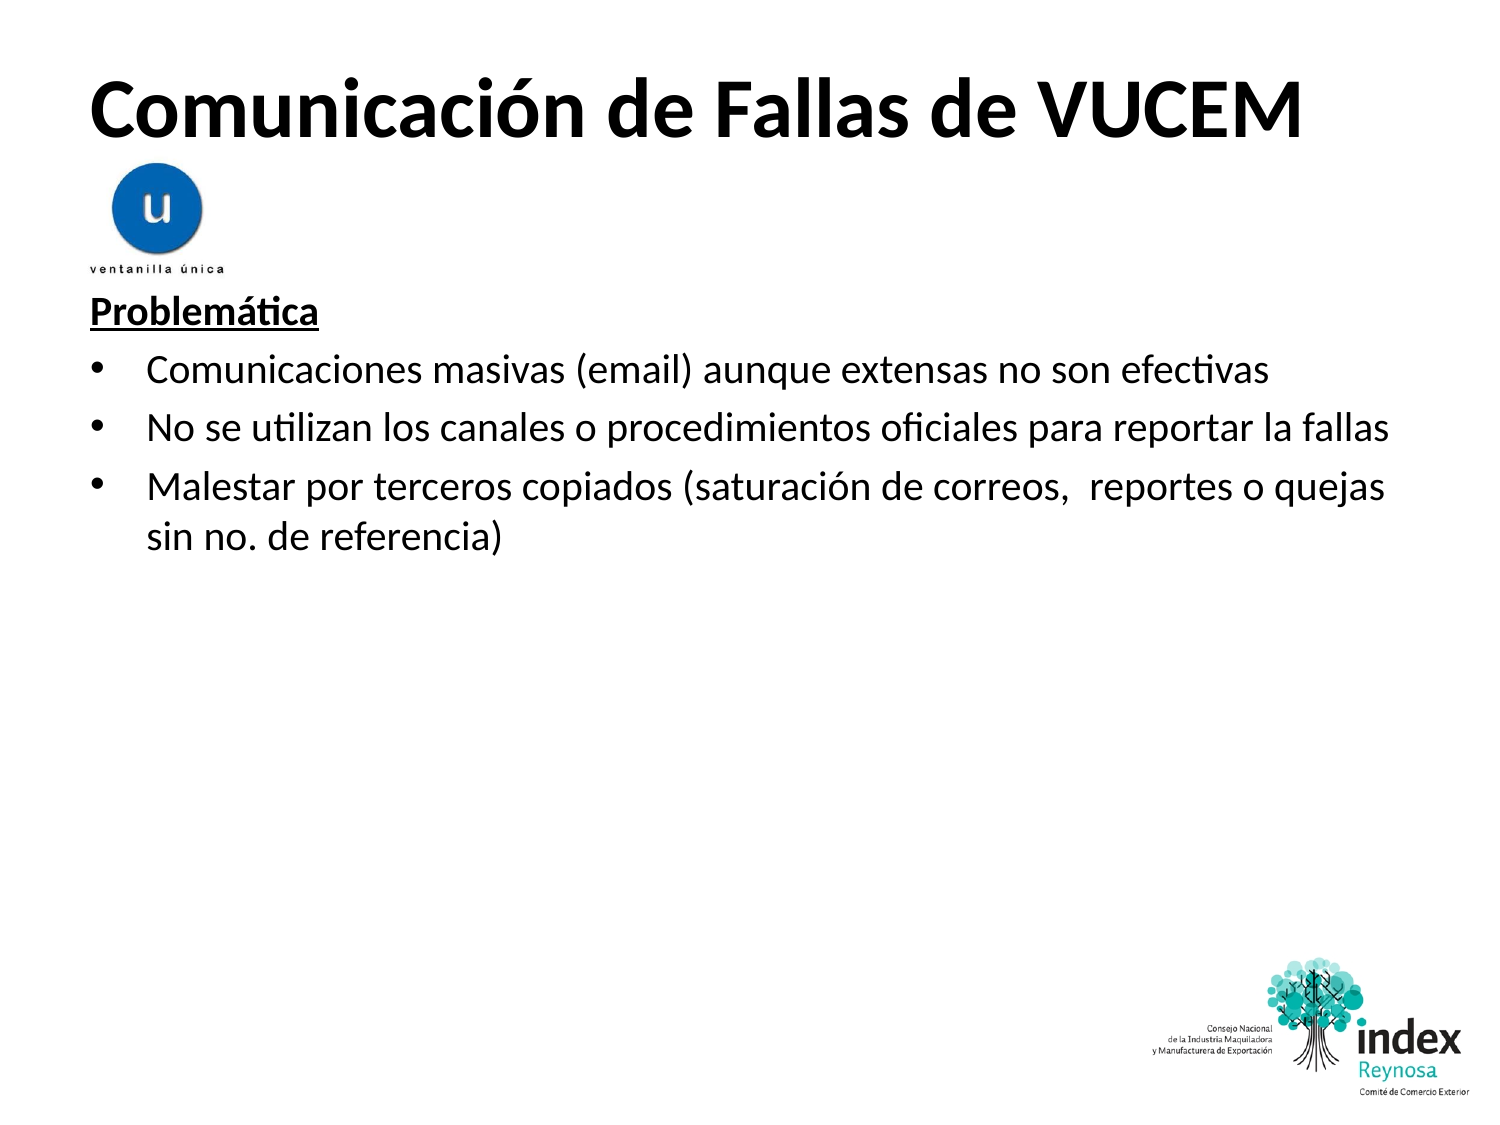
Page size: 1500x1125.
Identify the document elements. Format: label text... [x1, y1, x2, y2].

picture [1146, 949, 1486, 1106]
list Problemática Comunicaciones masivas (email) aunque extensas no son efectivas No se utilizan los canales o procedimientos oficiales para reportar la fallas Malestar por terceros copiados (saturación de correos, reportes o quejas sin no. de referencia) [75, 187, 1425, 1005]
title Comunicación de Fallas de VUCEM [75, 45, 1425, 163]
picture [87, 149, 226, 279]
